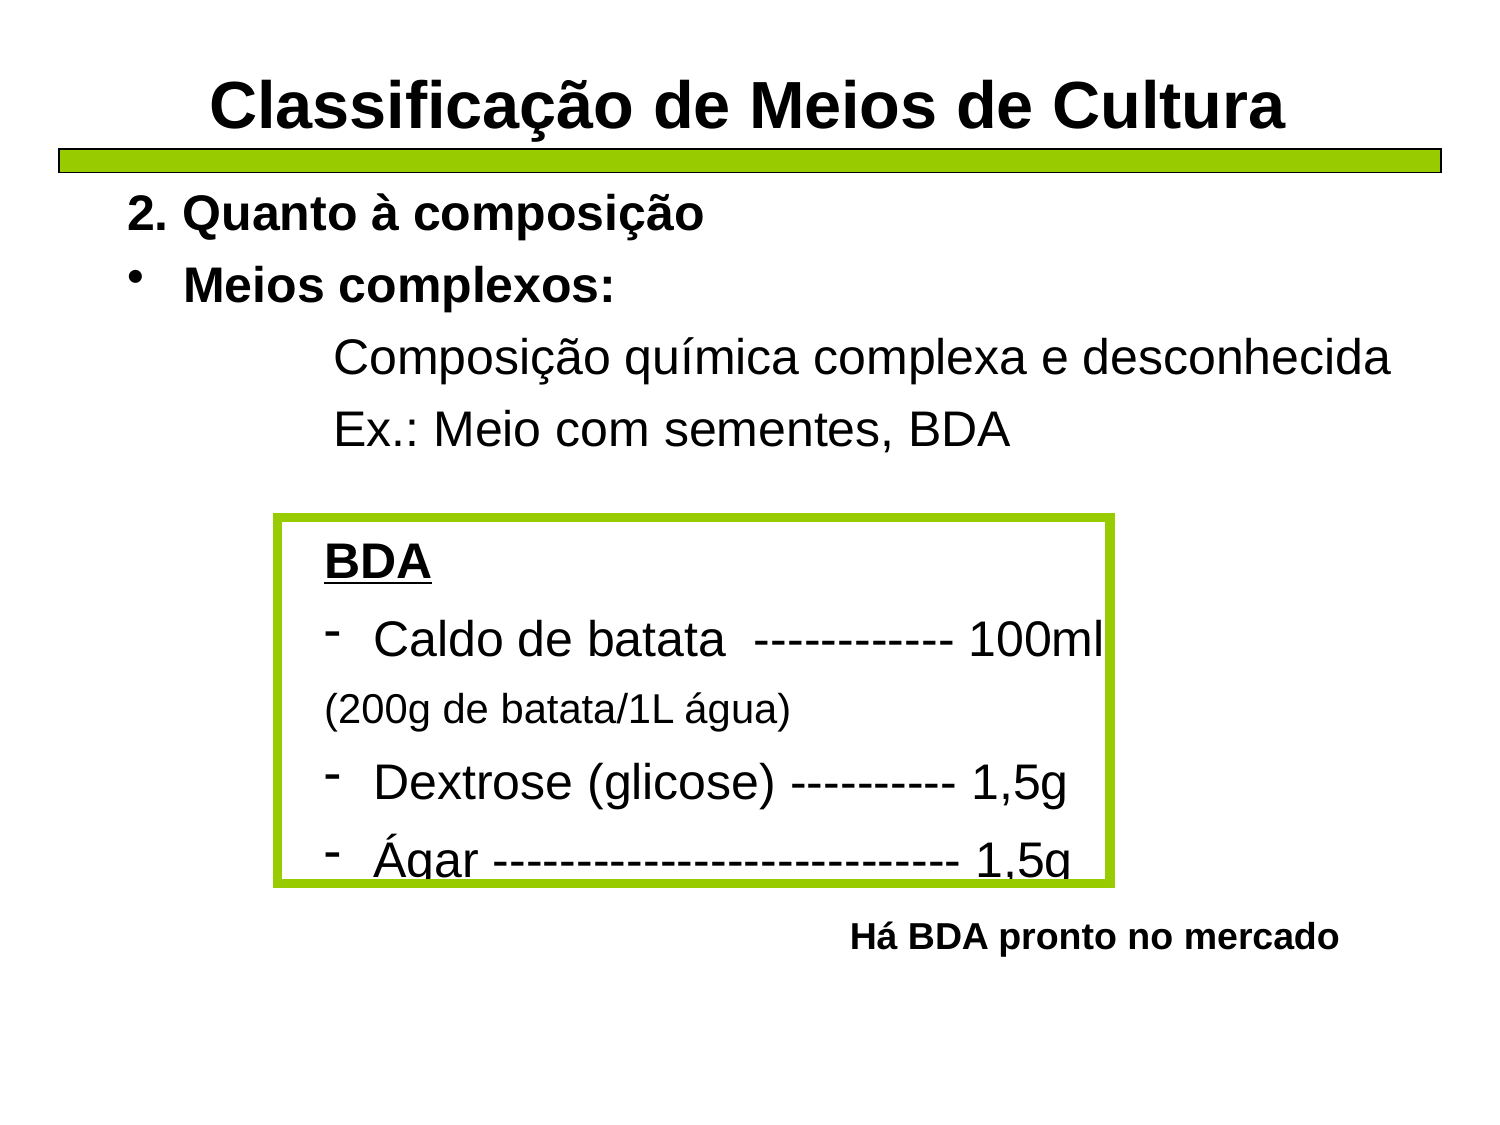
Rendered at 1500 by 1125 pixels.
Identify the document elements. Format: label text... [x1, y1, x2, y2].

text_box 2. Quanto à composição Meios complexos: Composição química complexa e desconhecida Ex.: Meio com sementes, BDA [112, 160, 1500, 464]
text_box Classificação de Meios de Cultura [194, 54, 1302, 150]
text_box Há BDA pronto no mercado [835, 904, 1356, 965]
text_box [277, 503, 1112, 896]
text_box [58, 148, 1441, 173]
